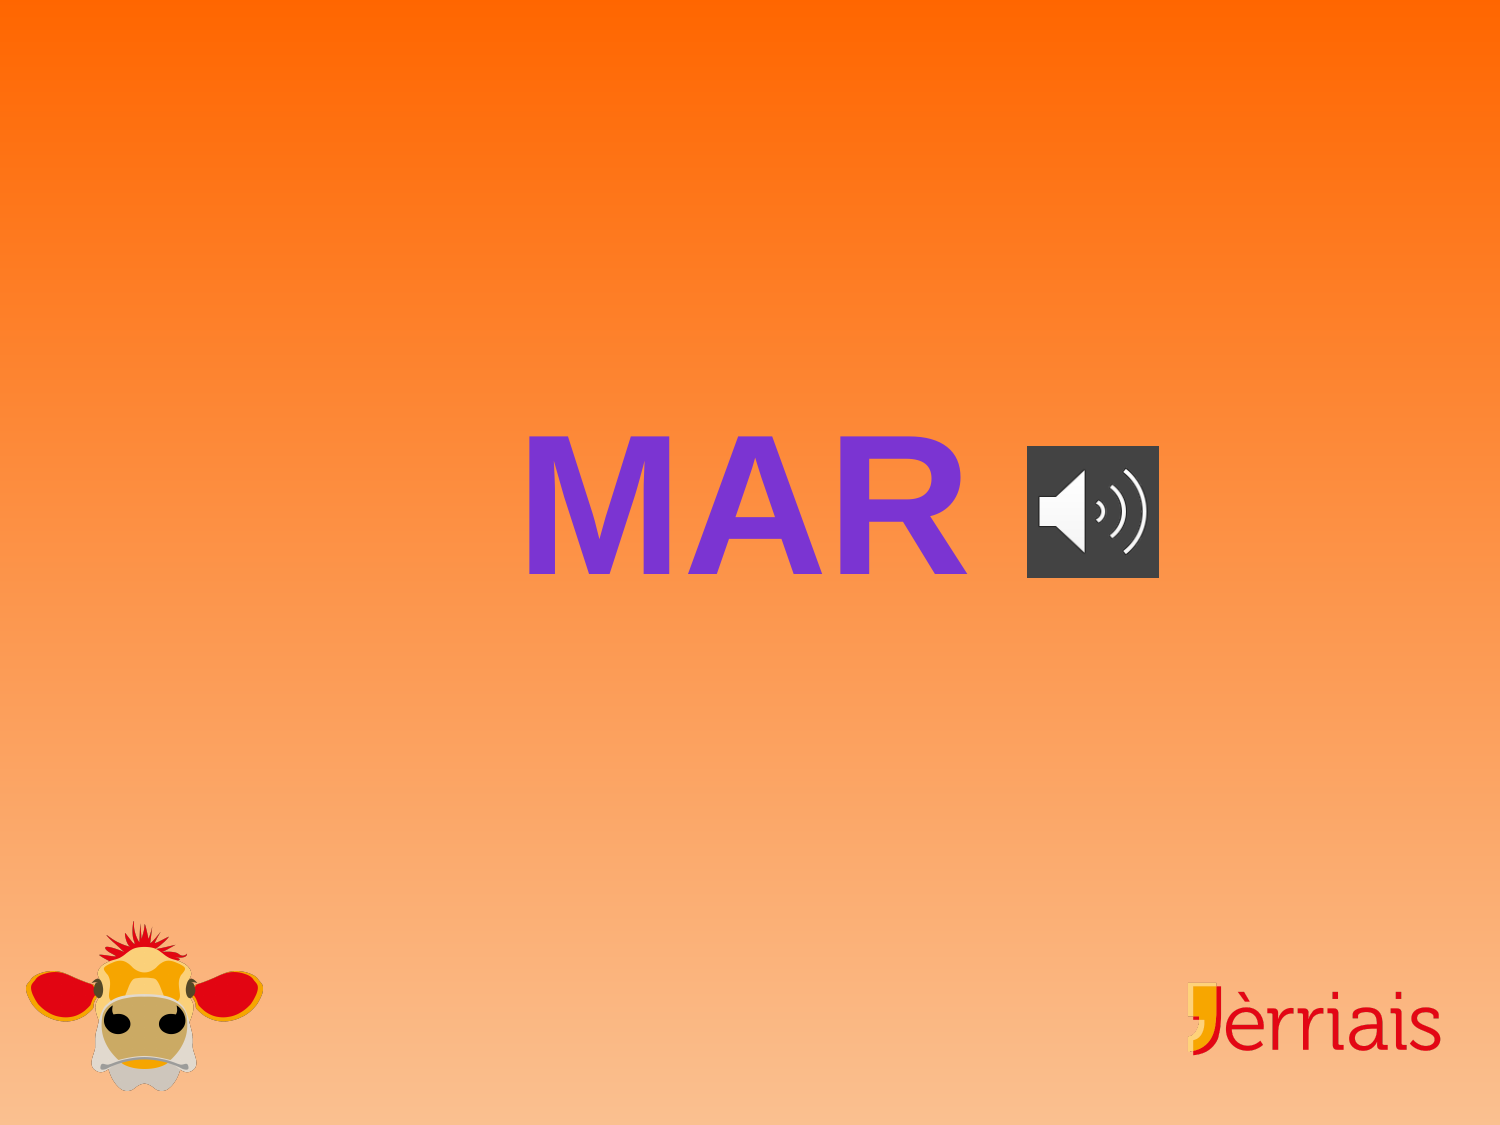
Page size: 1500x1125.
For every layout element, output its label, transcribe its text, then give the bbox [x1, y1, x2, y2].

picture [1124, 886, 1500, 1125]
picture [26, 920, 264, 1092]
text_box mar [246, 366, 1243, 622]
picture [1025, 444, 1160, 579]
